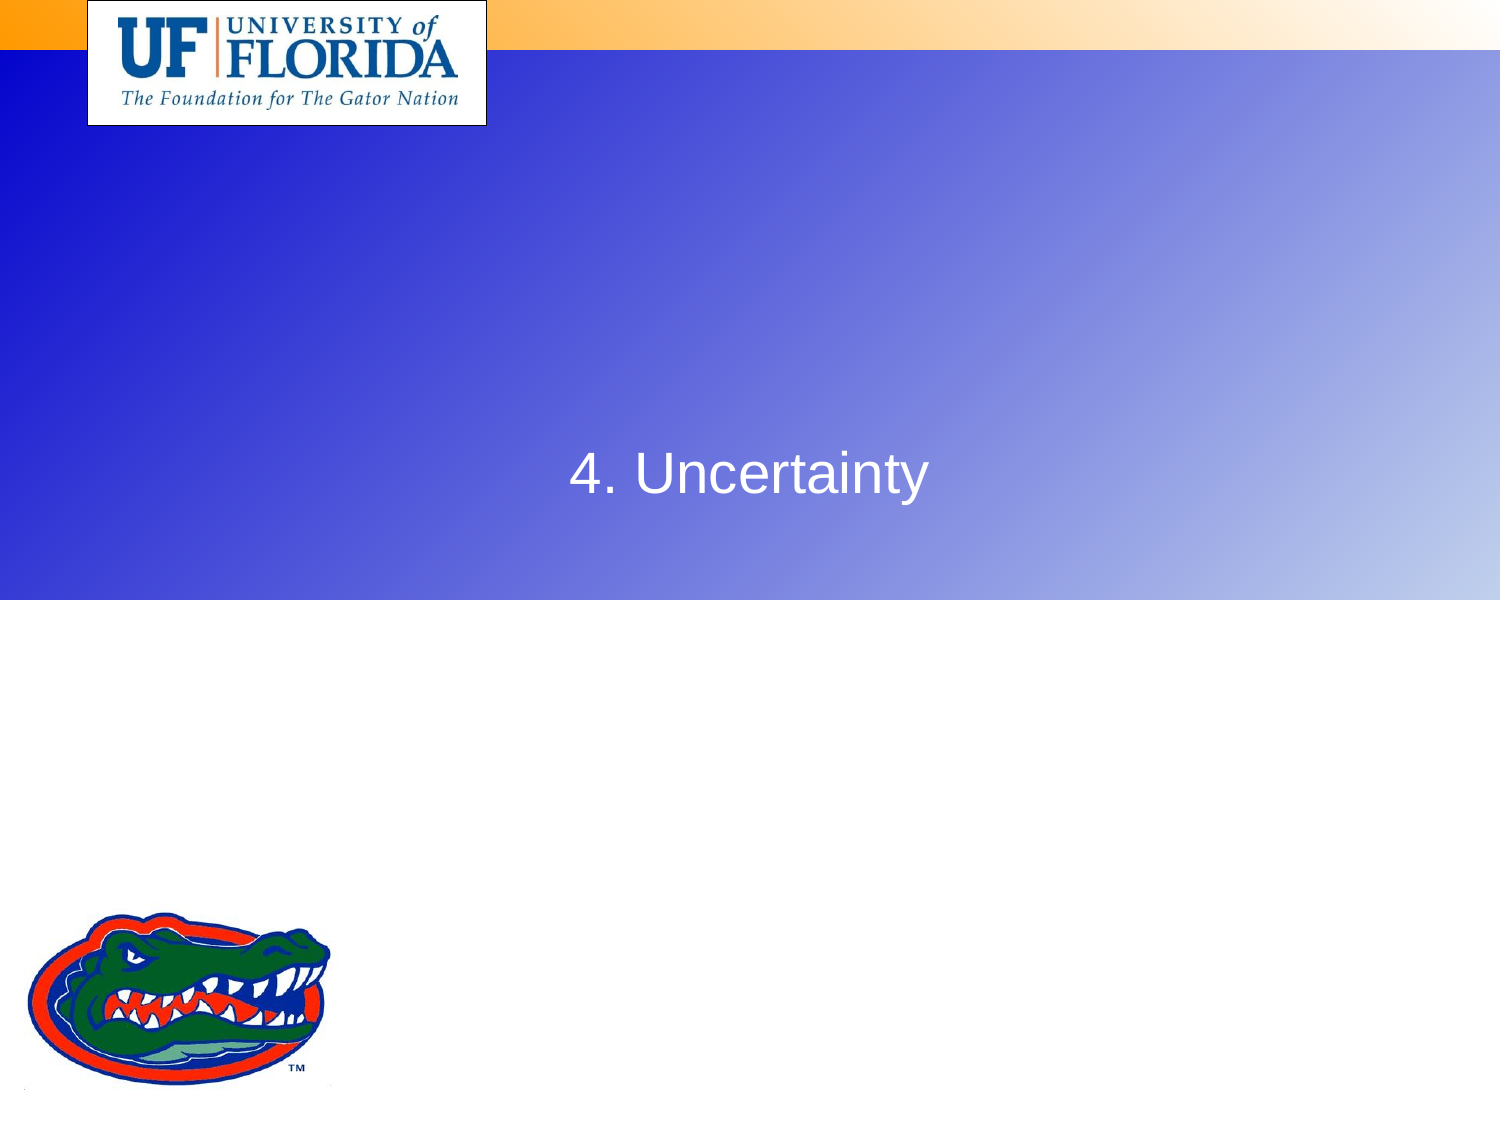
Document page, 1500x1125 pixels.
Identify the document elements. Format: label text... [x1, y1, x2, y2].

picture [24, 902, 338, 1090]
picture [118, 15, 458, 110]
title 4. Uncertainty [112, 349, 1388, 591]
